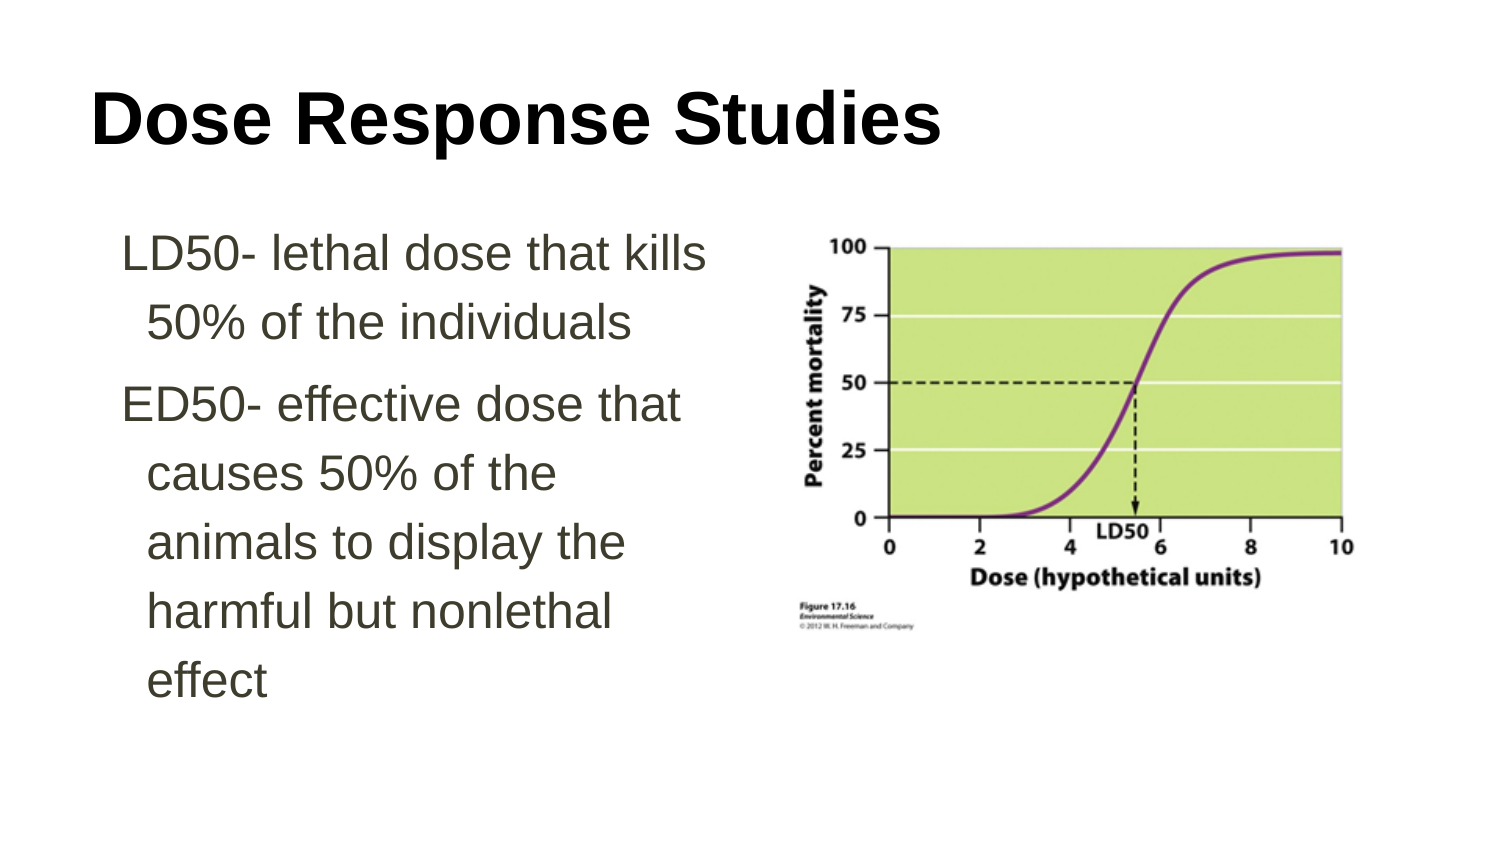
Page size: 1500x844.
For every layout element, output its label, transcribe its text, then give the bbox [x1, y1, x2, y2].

title Dose Response Studies [75, 33, 1425, 175]
list LD50- lethal dose that kills 50% of the individuals ED50- effective dose that causes 50% of the animals to display the harmful but nonlethal effect [75, 196, 731, 808]
picture [797, 232, 1360, 632]
